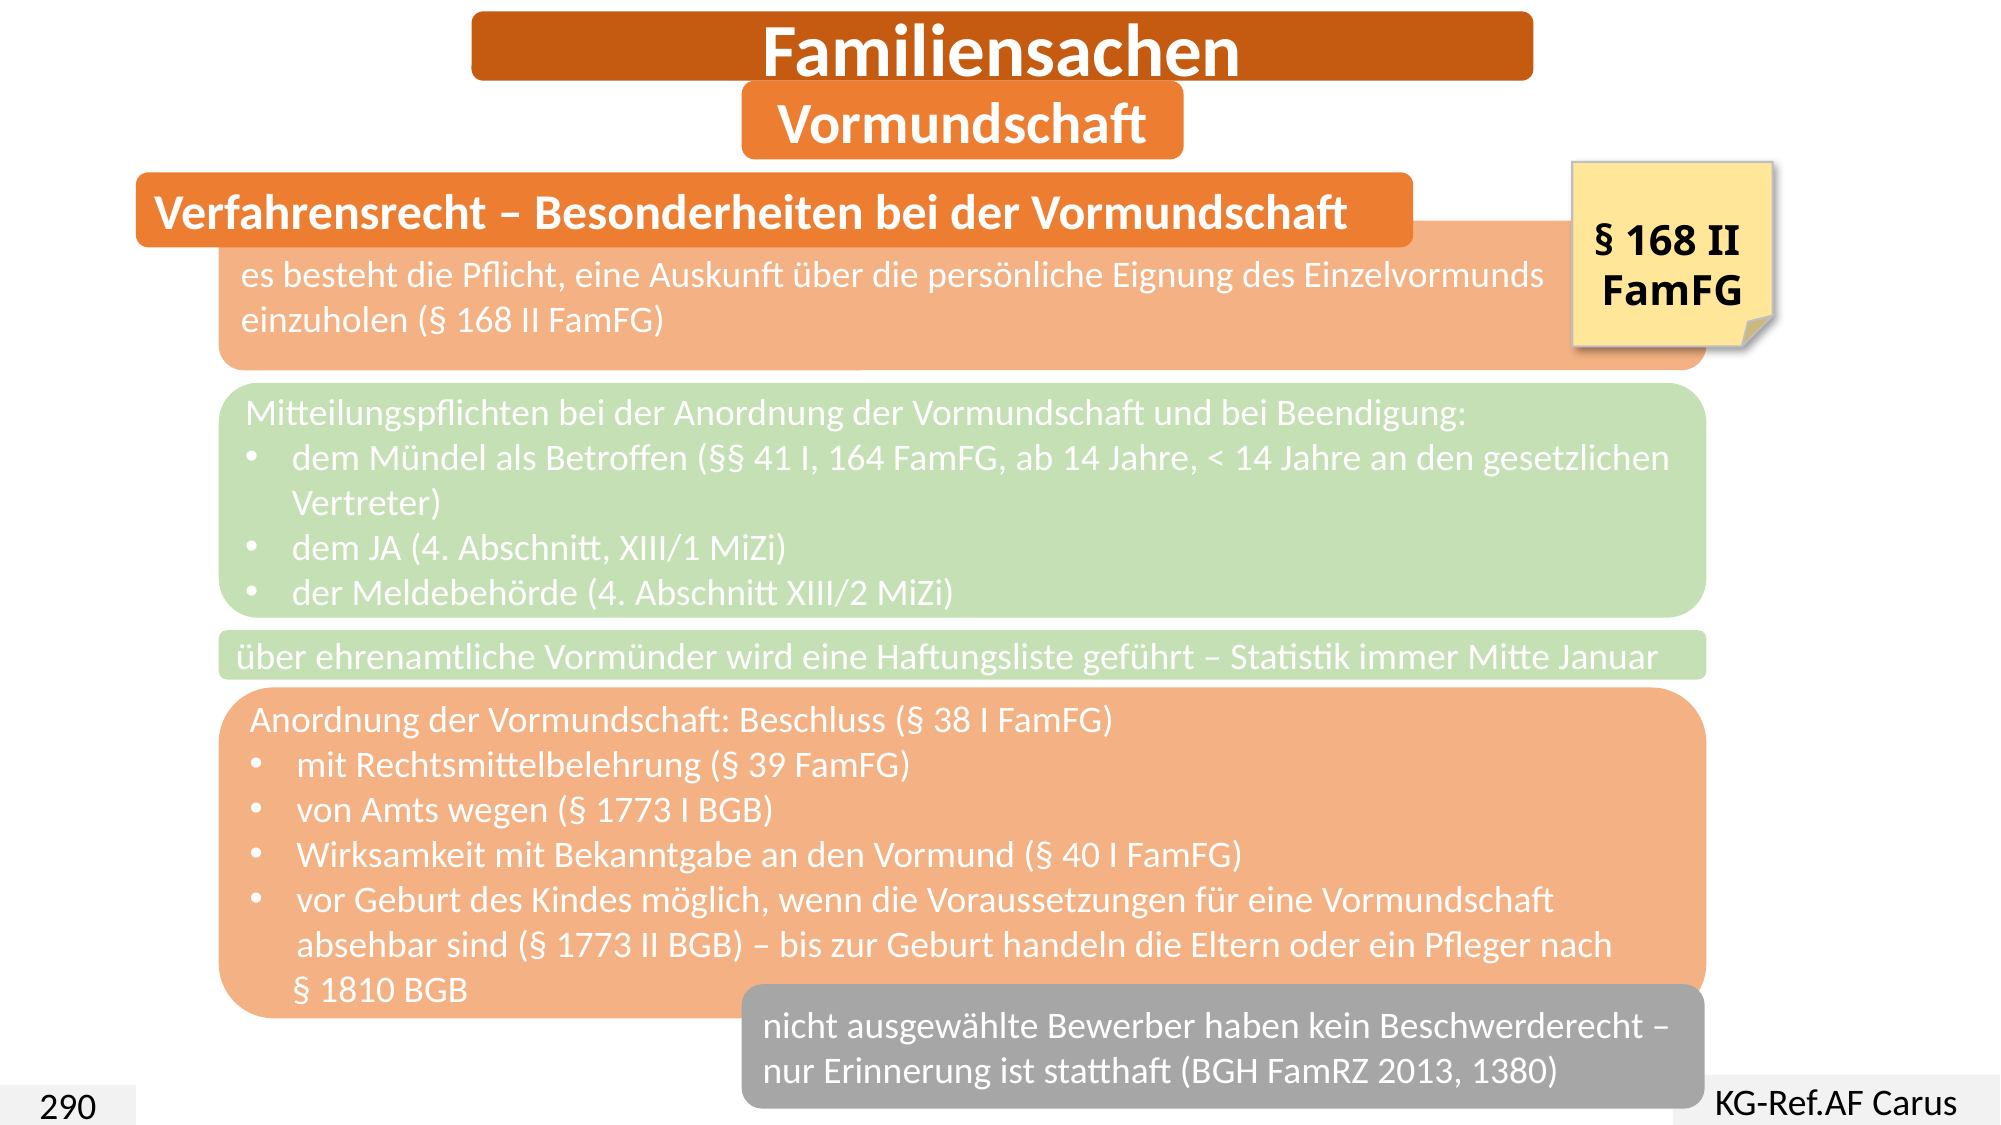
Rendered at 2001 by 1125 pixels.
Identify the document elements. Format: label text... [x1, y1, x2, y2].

text_box es besteht die Pflicht, eine Auskunft über die persönliche Eignung des Einzelvormunds einzuholen (§ 168 II FamFG) [217, 219, 1705, 372]
text_box nicht ausgewählte Bewerber haben kein Beschwerderecht – nur Erinnerung ist statthaft (BGH FamRZ 2013, 1380) [740, 983, 1706, 1110]
text_box Mitteilungspflichten bei der Anordnung der Vormundschaft und bei Beendigung: dem Mündel als Betroffen (§§ 41 I, 164 FamFG, ab 14 Jahre, < 14 Jahre an den gesetzlichen Vertreter) dem JA (4. Abschnitt, XIII/1 MiZi) der Meldebehörde (4. Abschnitt XIII/2 MiZi) [217, 381, 1708, 619]
text_box Anordnung der Vormundschaft: Beschluss (§ 38 I FamFG) mit Rechtsmittelbelehrung (§ 39 FamFG) von Amts wegen (§ 1773 I BGB) Wirksamkeit mit Bekanntgabe an den Vormund (§ 40 I FamFG) vor Geburt des Kindes möglich, wenn die Voraussetzungen für eine Vormundschaft absehbar sind (§ 1773 II BGB) – bis zur Geburt handeln die Eltern oder ein Pfleger nach § 1810 BGB [217, 686, 1708, 1020]
text_box Familiensachen [470, 10, 1535, 82]
text_box über ehrenamtliche Vormünder wird eine Haftungsliste geführt – Statistik immer Mitte Januar [217, 629, 1708, 681]
text_box Verfahrensrecht – Besonderheiten bei der Vormundschaft [134, 171, 1415, 249]
text_box § 168 II FamFG [1571, 160, 1777, 348]
text_box Vormundschaft [740, 79, 1185, 161]
text_box 290 [0, 1084, 137, 1125]
text_box KG-Ref.AF Carus [1672, 1074, 2000, 1125]
